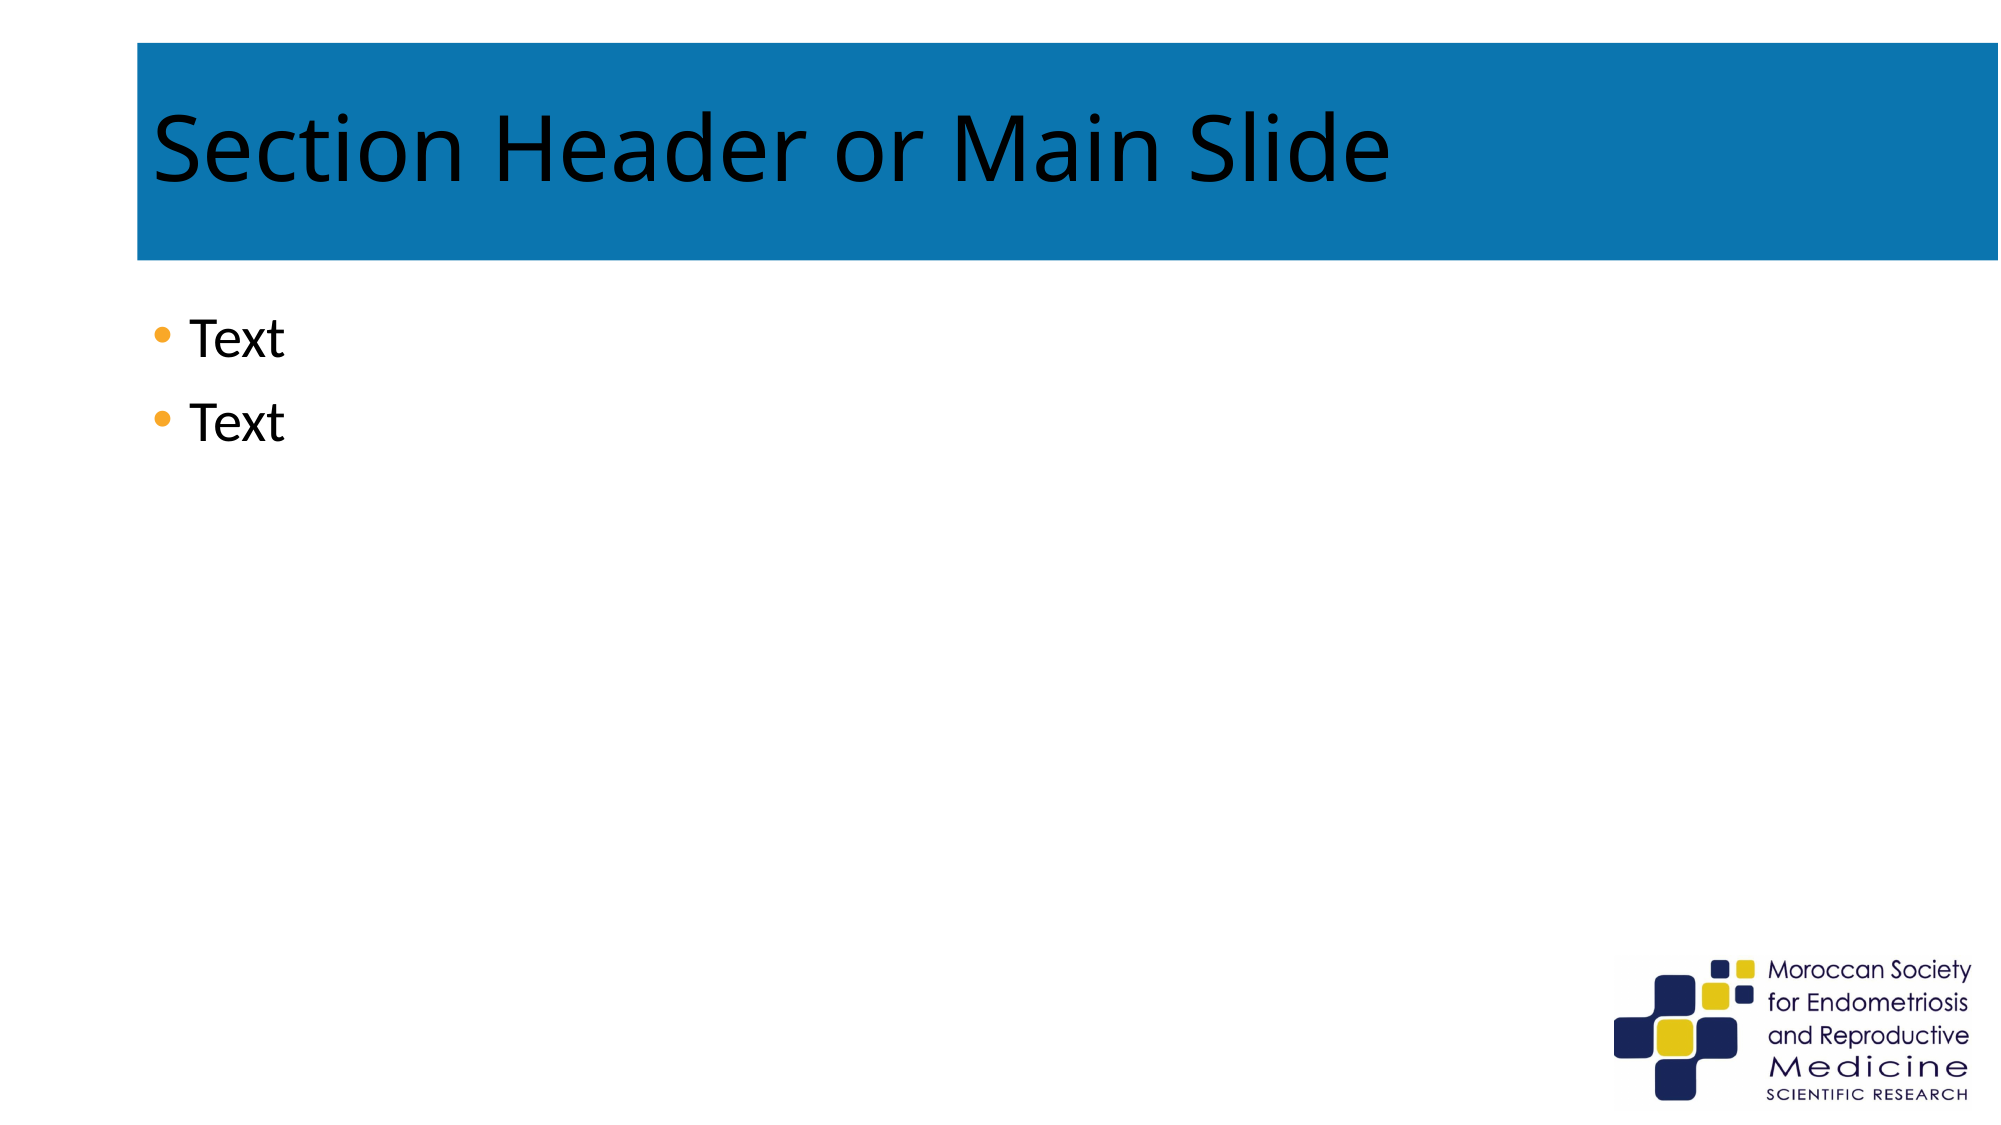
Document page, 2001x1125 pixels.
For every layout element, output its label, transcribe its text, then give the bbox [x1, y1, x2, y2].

picture [1614, 955, 1972, 1111]
title Section Header or Main Slide [137, 42, 1998, 261]
list Text Text [137, 299, 1863, 1014]
